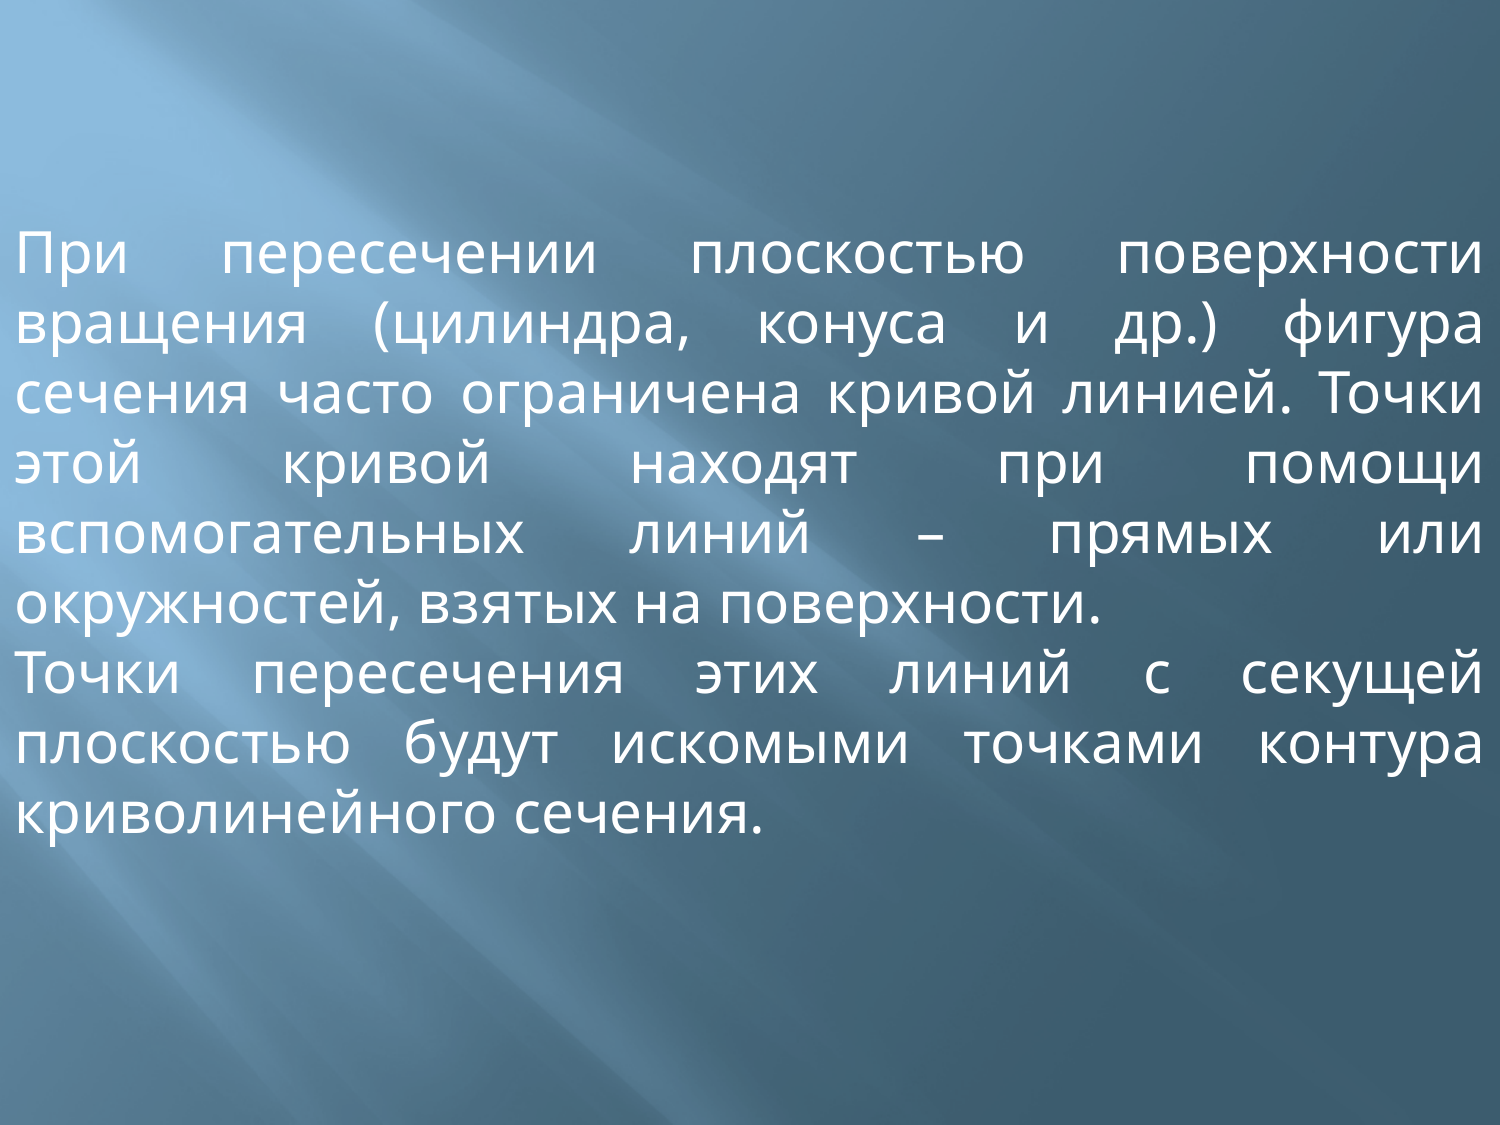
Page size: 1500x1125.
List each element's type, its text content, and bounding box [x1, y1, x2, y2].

text_box При пересечении плоскостью поверхности вращения (цилиндра, конуса и др.) фигура сечения часто ограничена кривой линией. Точки этой кривой находят при помощи вспомогательных линий – прямых или окружностей, взятых на поверхности. Точки пересечения этих линий с секущей плоскостью будут искомыми точками контура криволинейного сечения. [0, 208, 1500, 853]
